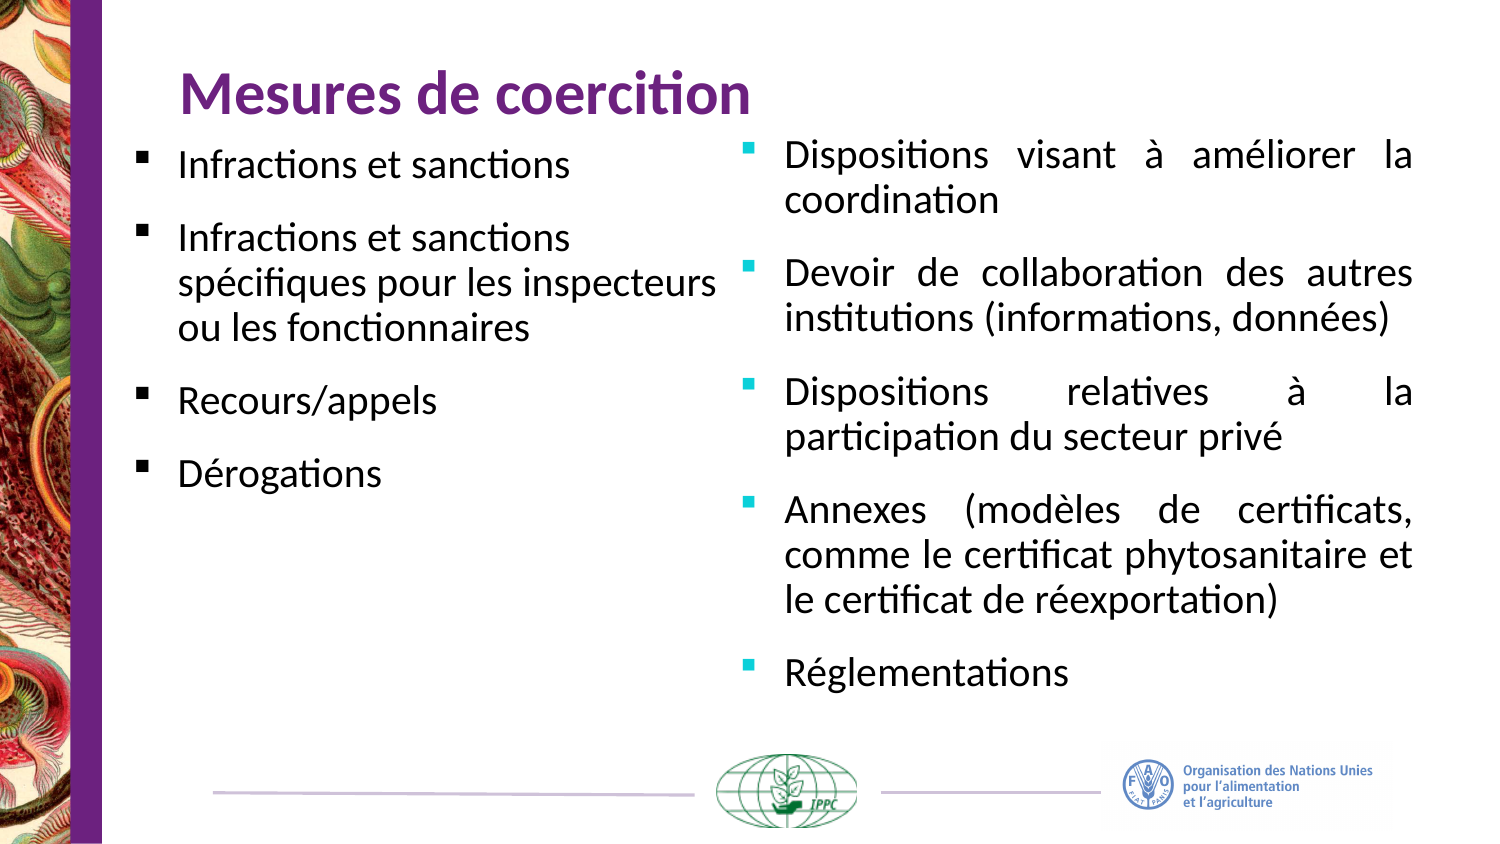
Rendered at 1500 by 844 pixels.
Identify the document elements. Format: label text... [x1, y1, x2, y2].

list Infractions et sanctions Infractions et sanctions spécifiques pour les inspecteurs ou les fonctionnaires Recours/appels Dérogations [117, 134, 728, 675]
picture [0, 0, 70, 844]
text_box Dispositions visant à améliorer la coordination Devoir de collaboration des autres institutions (informations, données) Dispositions relatives à la participation du secteur privé Annexes (modèles de certificats, comme le certificat phytosanitaire et le certificat de réexportation) Réglementations [728, 127, 1425, 712]
title Mesures de coercition [168, 23, 1181, 134]
picture [1101, 741, 1393, 831]
